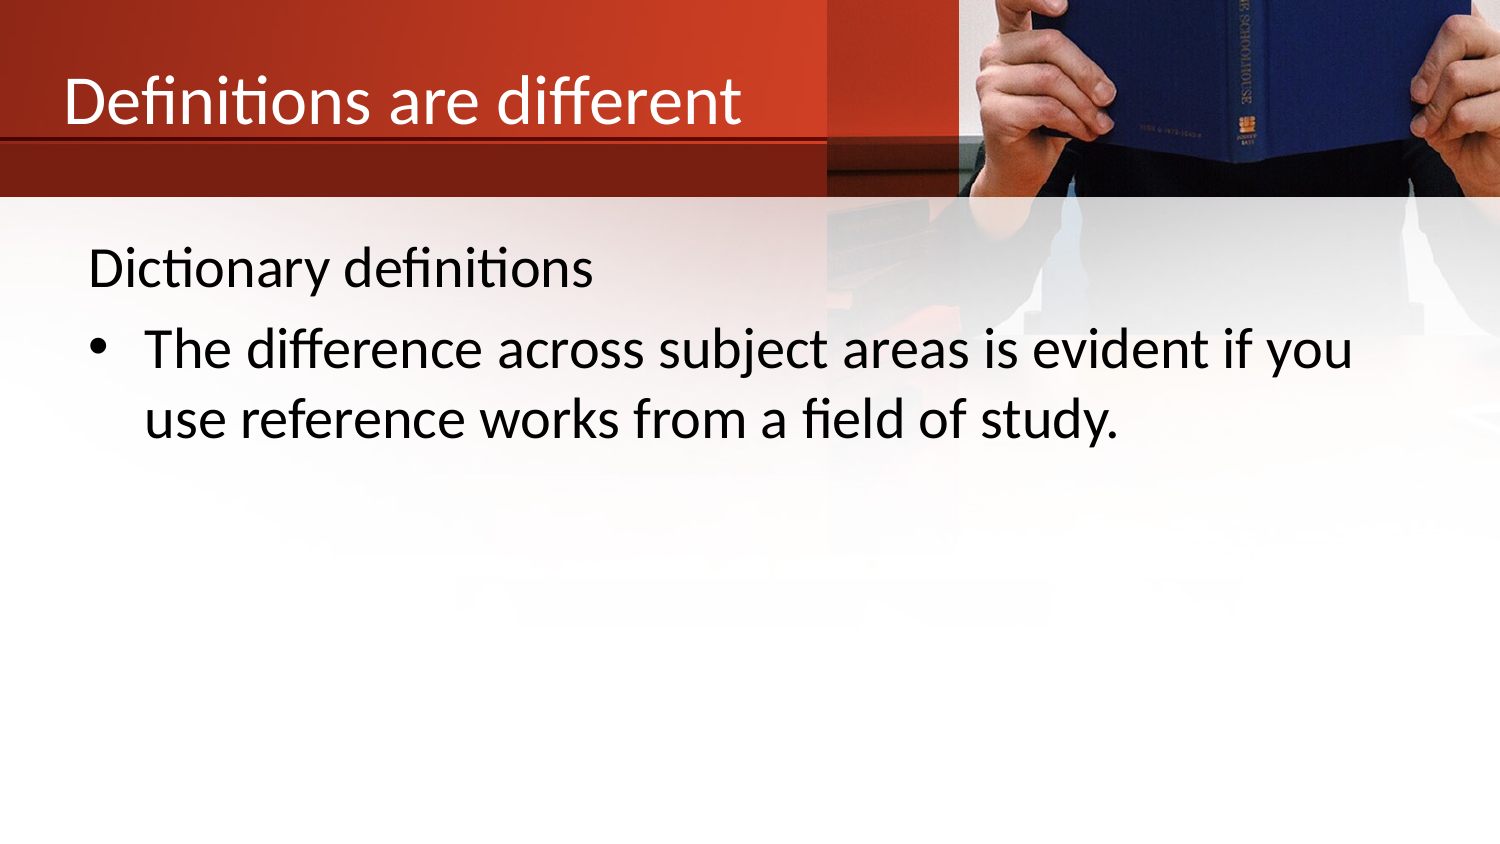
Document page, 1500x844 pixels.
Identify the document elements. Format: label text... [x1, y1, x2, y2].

title Definitions are different [48, 46, 826, 147]
list Dictionary definitions The difference across subject areas is evident if you use reference works from a field of study. [73, 221, 1427, 773]
picture [0, 0, 1500, 844]
